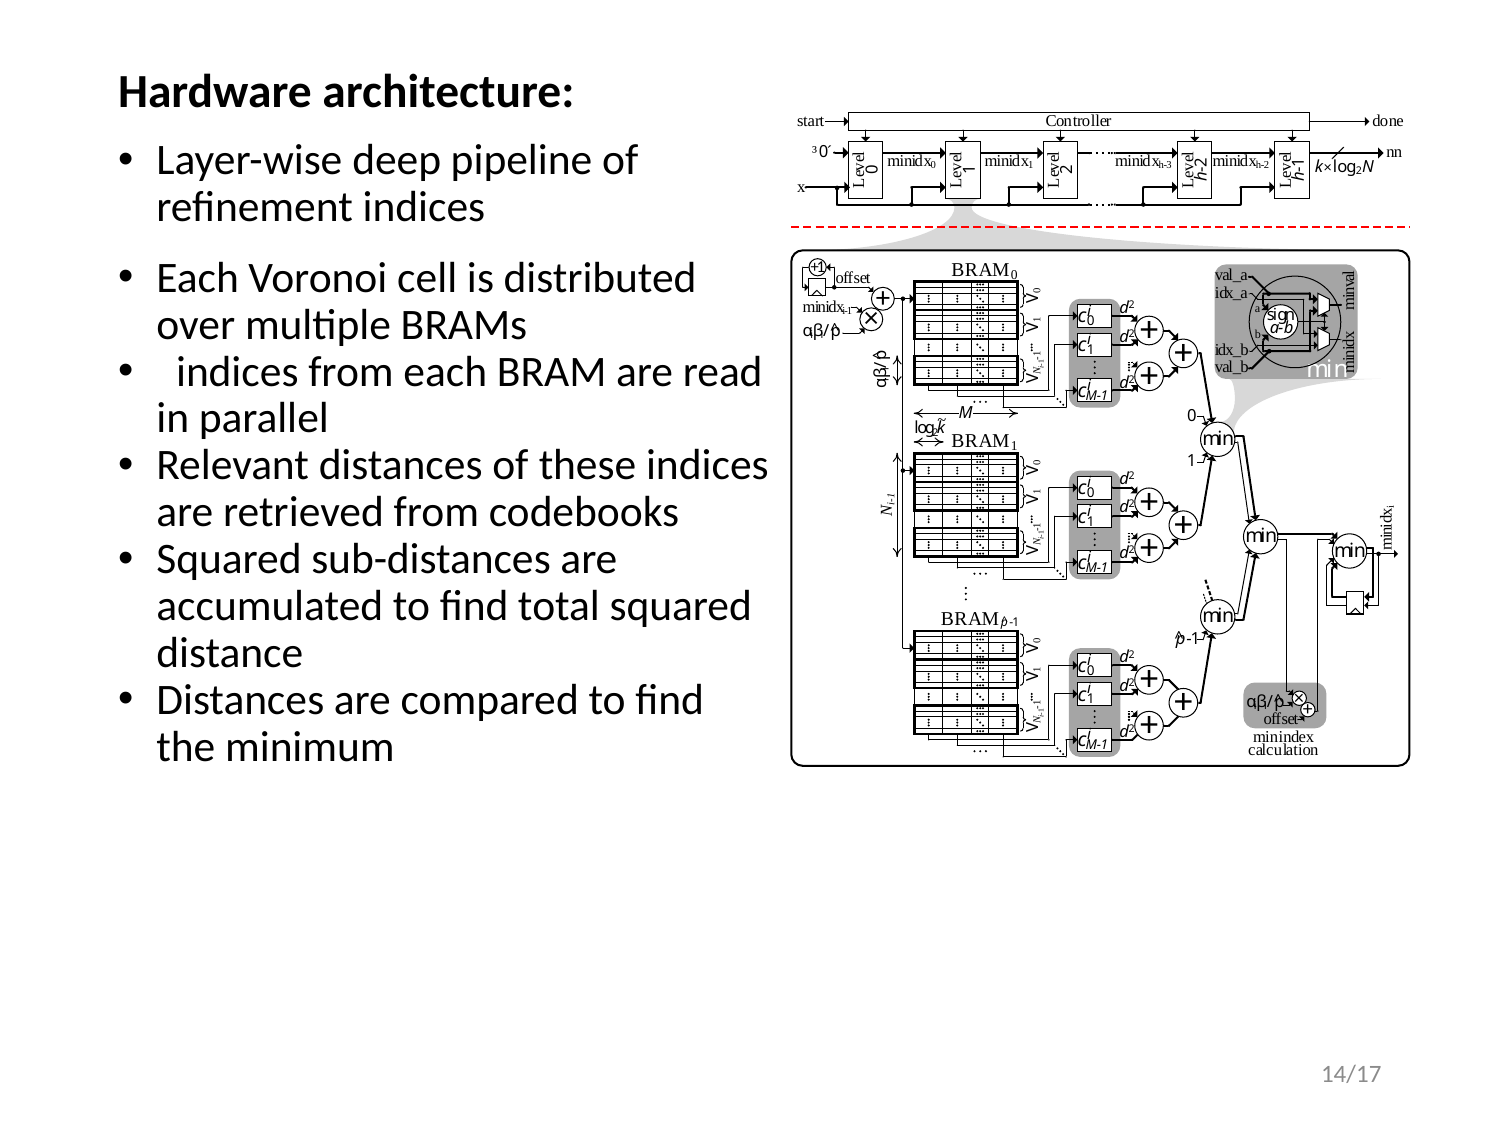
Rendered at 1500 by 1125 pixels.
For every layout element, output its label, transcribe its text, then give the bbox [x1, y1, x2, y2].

picture [786, 105, 1500, 1014]
slide_number 14/17 [1059, 1042, 1397, 1103]
